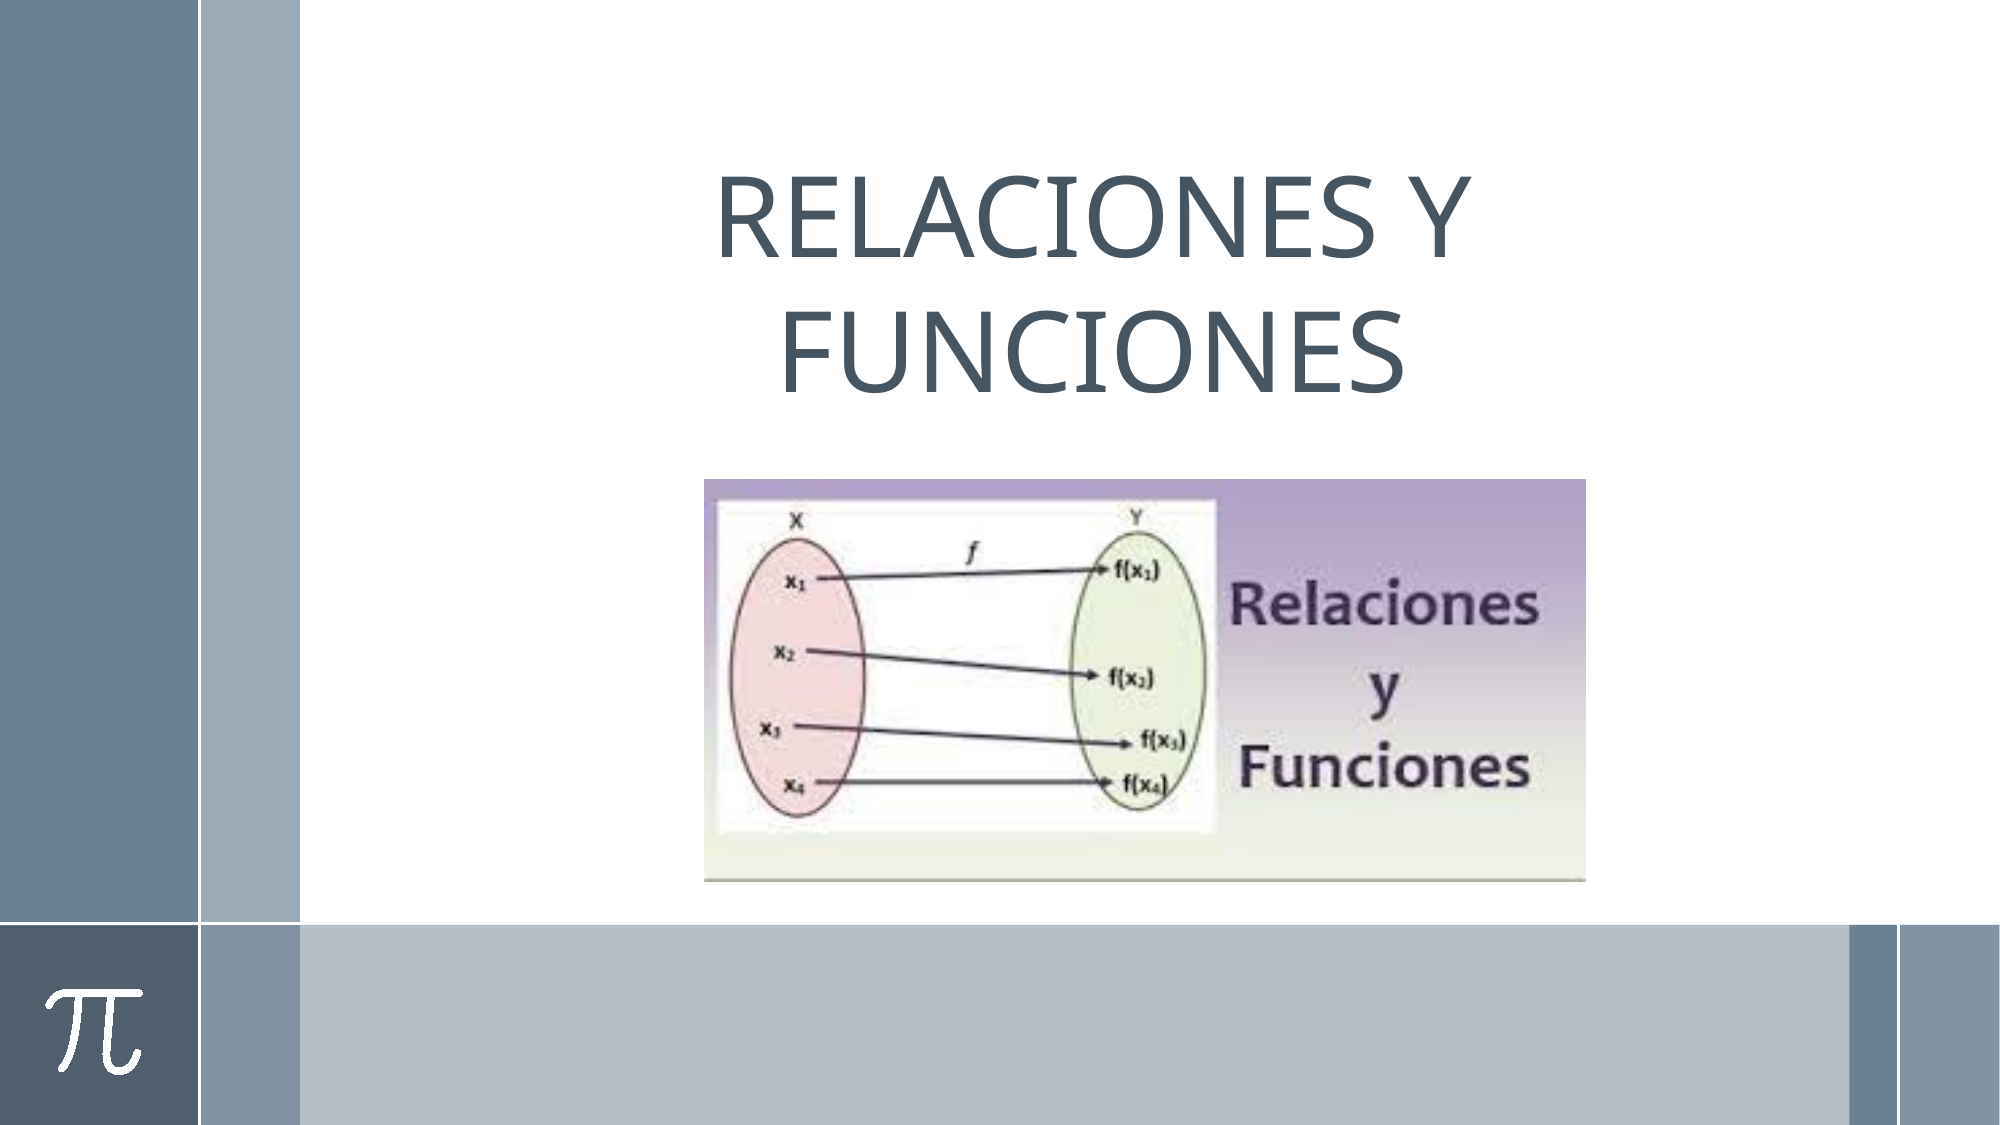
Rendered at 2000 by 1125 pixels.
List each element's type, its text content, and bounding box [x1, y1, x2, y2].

picture [704, 479, 1587, 882]
text_box RELACIONES Y FUNCIONES [598, 137, 1586, 422]
